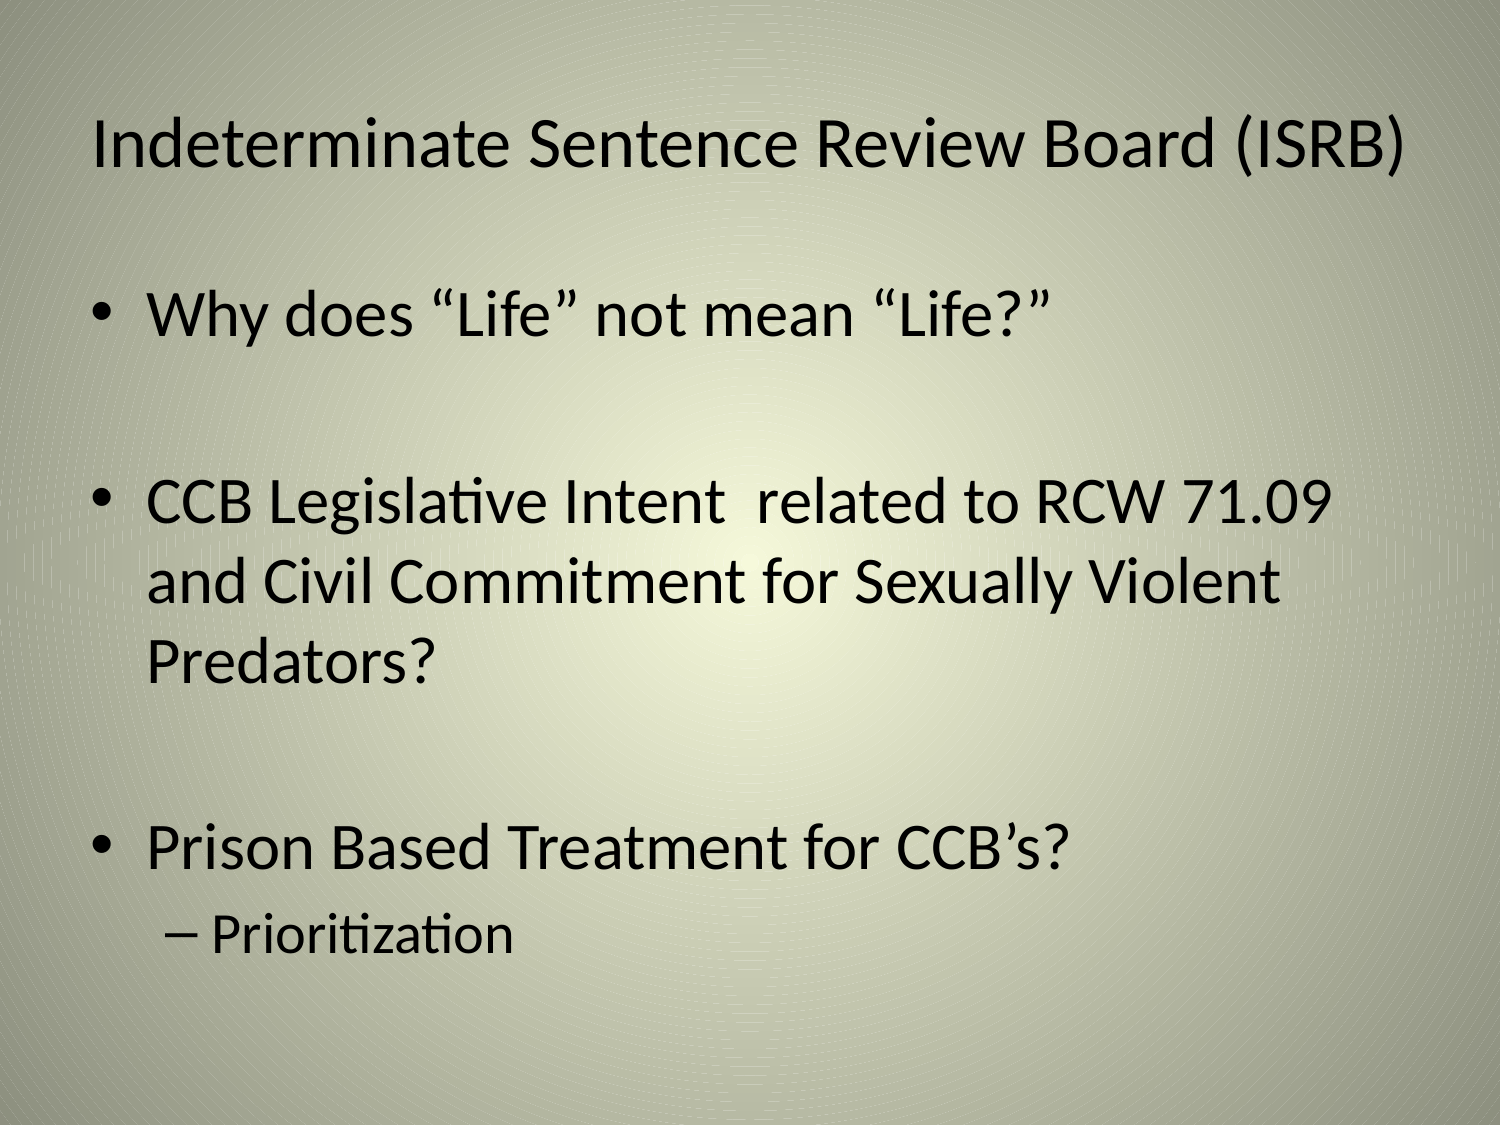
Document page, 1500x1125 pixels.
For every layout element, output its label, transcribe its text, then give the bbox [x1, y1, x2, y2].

list Why does “Life” not mean “Life?” CCB Legislative Intent related to RCW 71.09 and Civil Commitment for Sexually Violent Predators? Prison Based Treatment for CCB’s? Prioritization [75, 262, 1425, 1005]
title Indeterminate Sentence Review Board (ISRB) [75, 45, 1425, 233]
